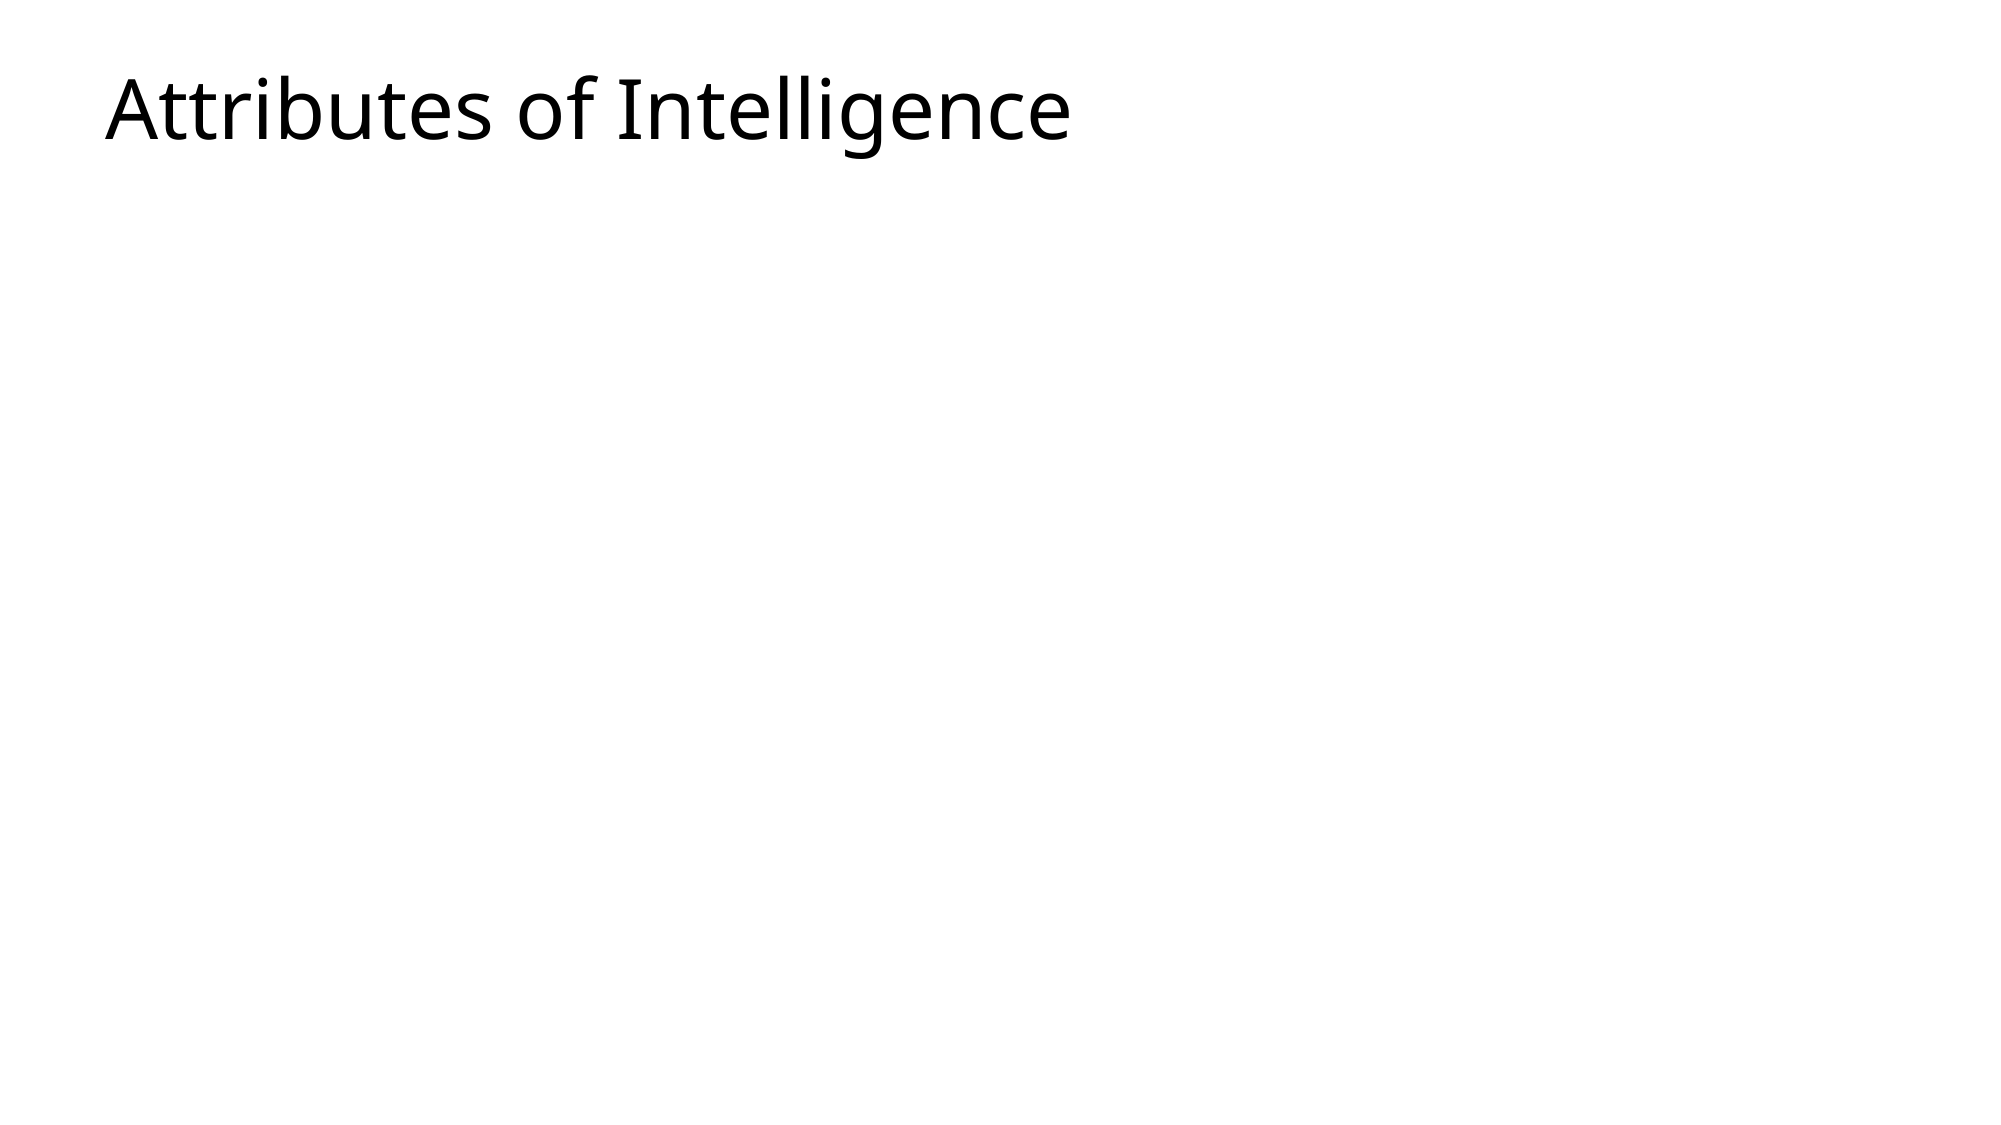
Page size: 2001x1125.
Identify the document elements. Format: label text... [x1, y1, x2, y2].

title Attributes of Intelligence [90, 60, 1816, 164]
